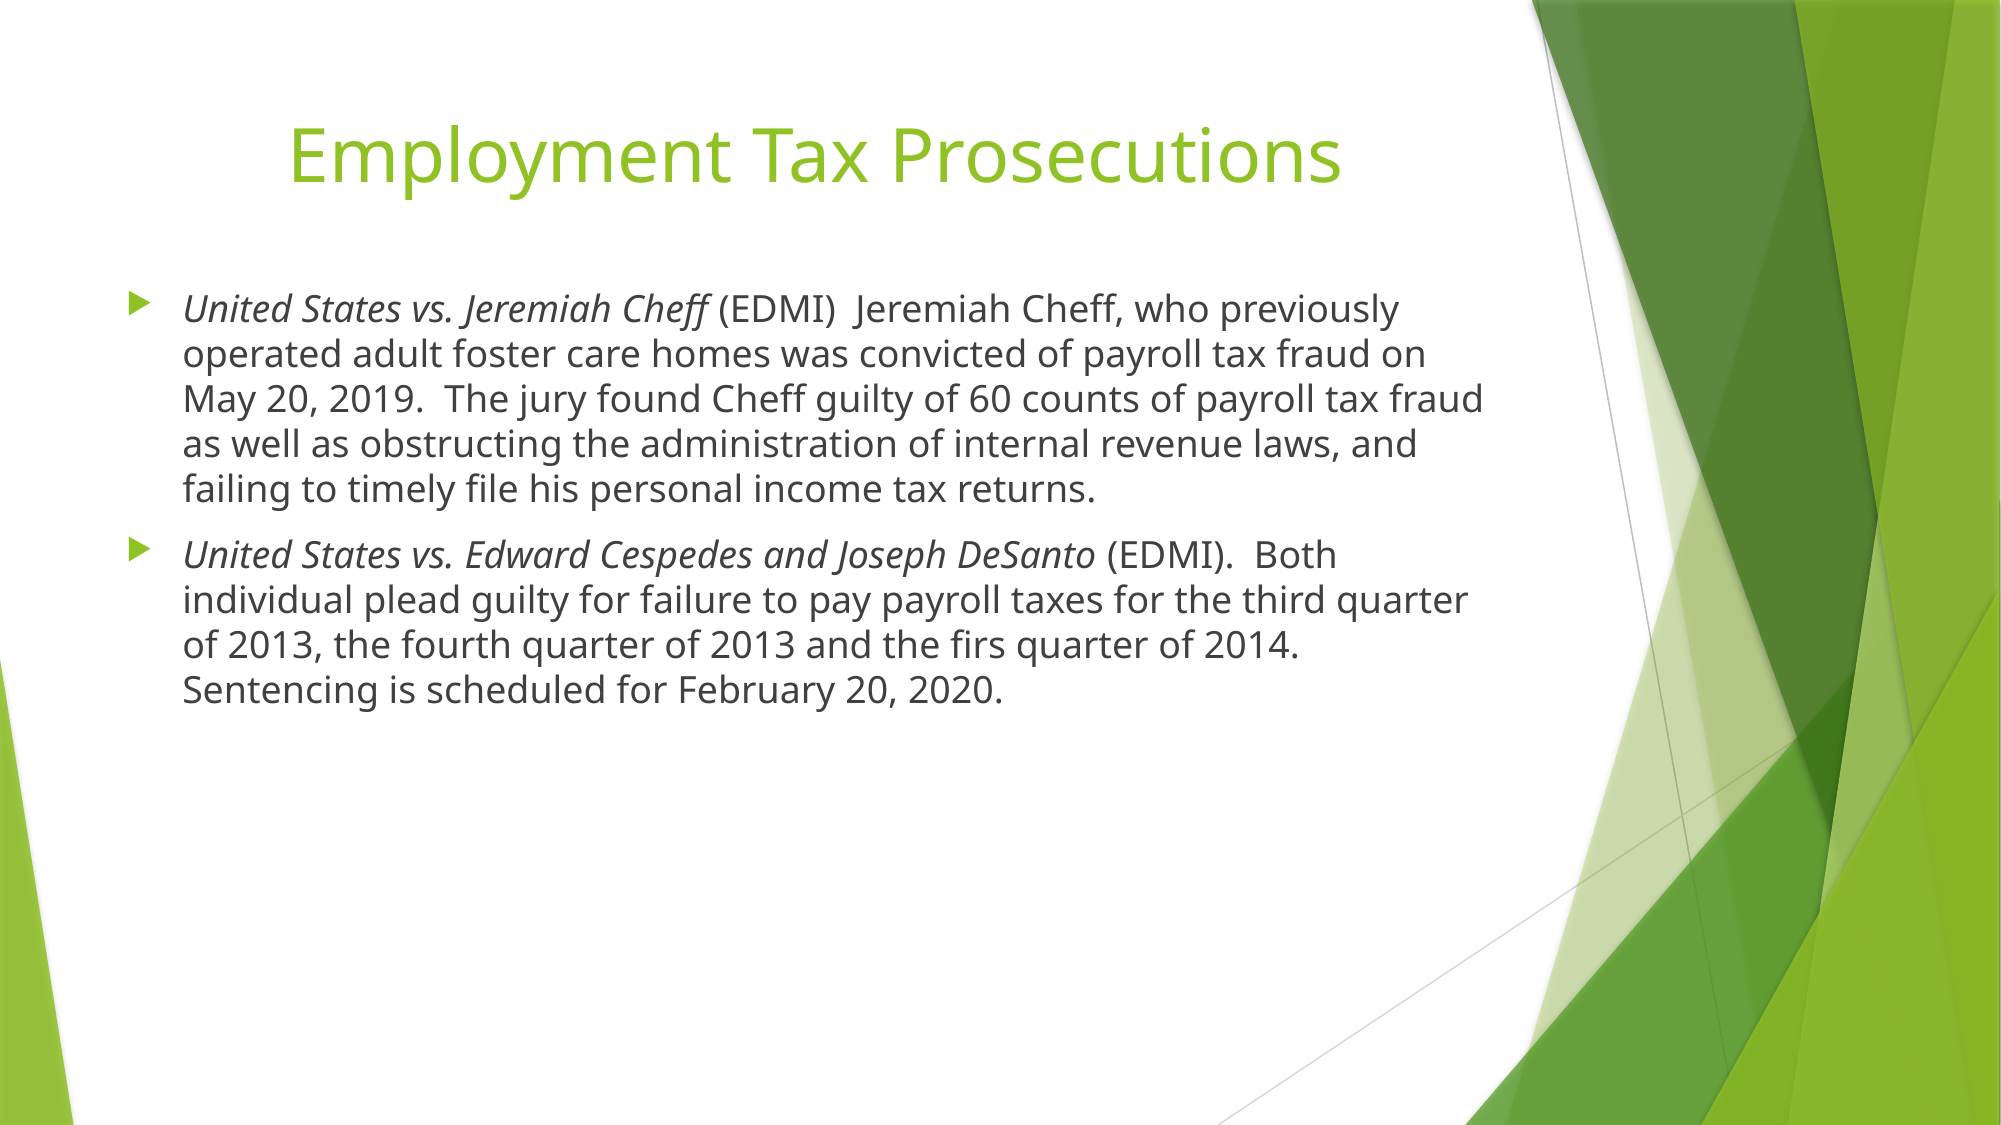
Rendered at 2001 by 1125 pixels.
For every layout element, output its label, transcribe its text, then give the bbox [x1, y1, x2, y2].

list United States vs. Jeremiah Cheff (EDMI) Jeremiah Cheff, who previously operated adult foster care homes was convicted of payroll tax fraud on May 20, 2019. The jury found Cheff guilty of 60 counts of payroll tax fraud as well as obstructing the administration of internal revenue laws, and failing to timely file his personal income tax returns. United States vs. Edward Cespedes and Joseph DeSanto (EDMI). Both individual plead guilty for failure to pay payroll taxes for the third quarter of 2013, the fourth quarter of 2013 and the firs quarter of 2014. Sentencing is scheduled for February 20, 2020. [111, 277, 1522, 1037]
title Employment Tax Prosecutions [111, 99, 1522, 277]
